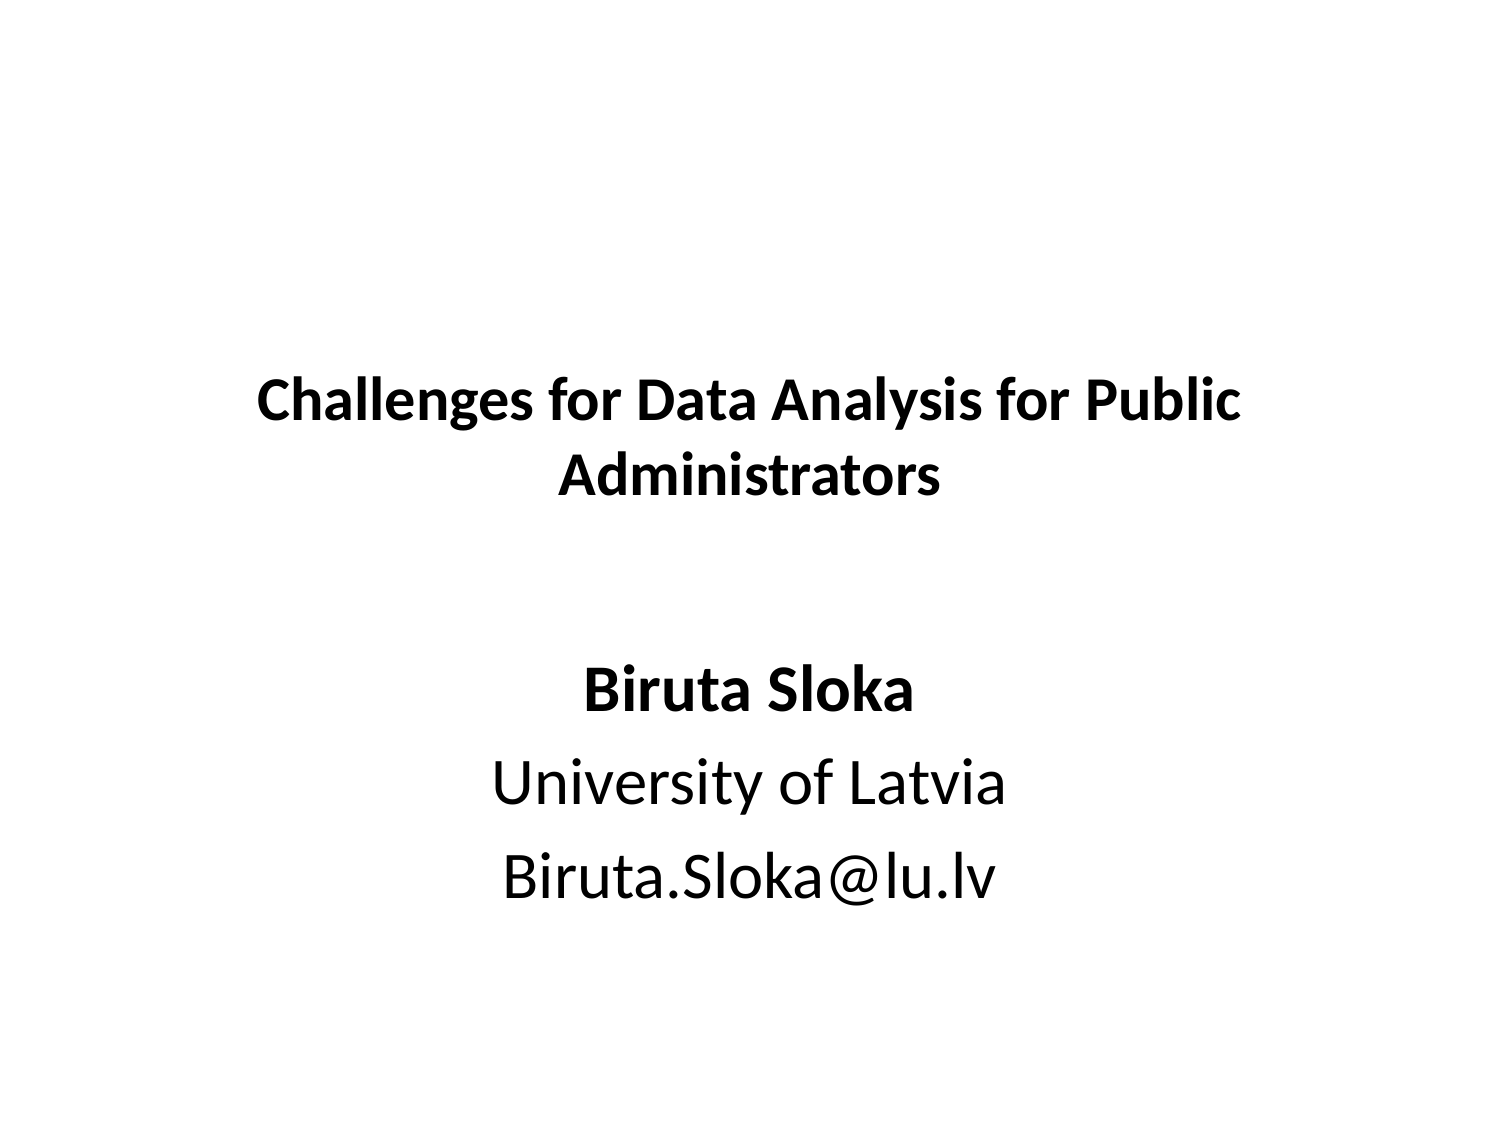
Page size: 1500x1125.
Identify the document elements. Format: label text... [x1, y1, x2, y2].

title Challenges for Data Analysis for Public Administrators [112, 349, 1388, 591]
subtitle Biruta Sloka University of Latvia Biruta.Sloka@lu.lv [225, 637, 1275, 925]
